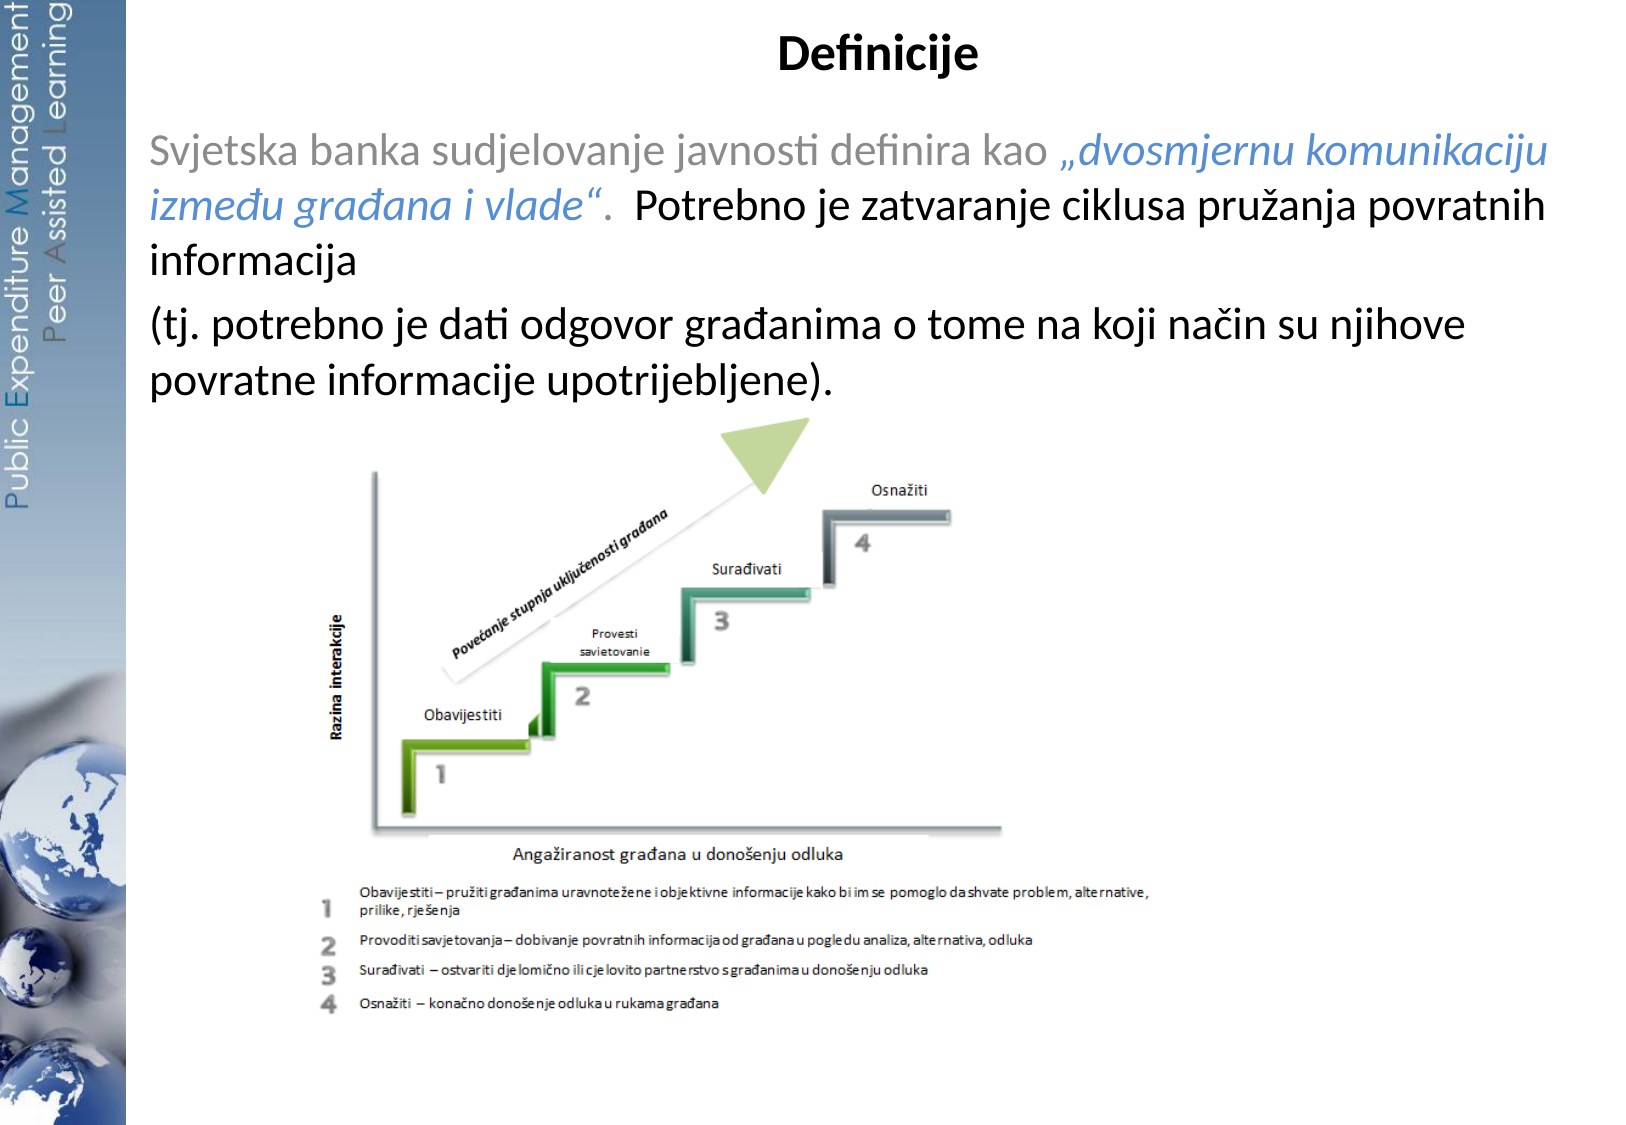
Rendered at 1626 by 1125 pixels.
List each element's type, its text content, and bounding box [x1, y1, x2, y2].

subtitle Svjetska banka sudjelovanje javnosti definira kao „dvosmjernu komunikaciju između građana i vlade“. Potrebno je zatvaranje ciklusa pružanja povratnih informacija (tj. potrebno je dati odgovor građanima o tome na koji način su njihove povratne informacije upotrijebljene). Slika 1.: Dimenzije sudjelovanja građana prema Svjetskoj banci [167, 112, 1625, 1125]
picture [0, 0, 126, 1125]
title Definicije [153, 0, 1604, 101]
picture [299, 412, 1162, 1026]
